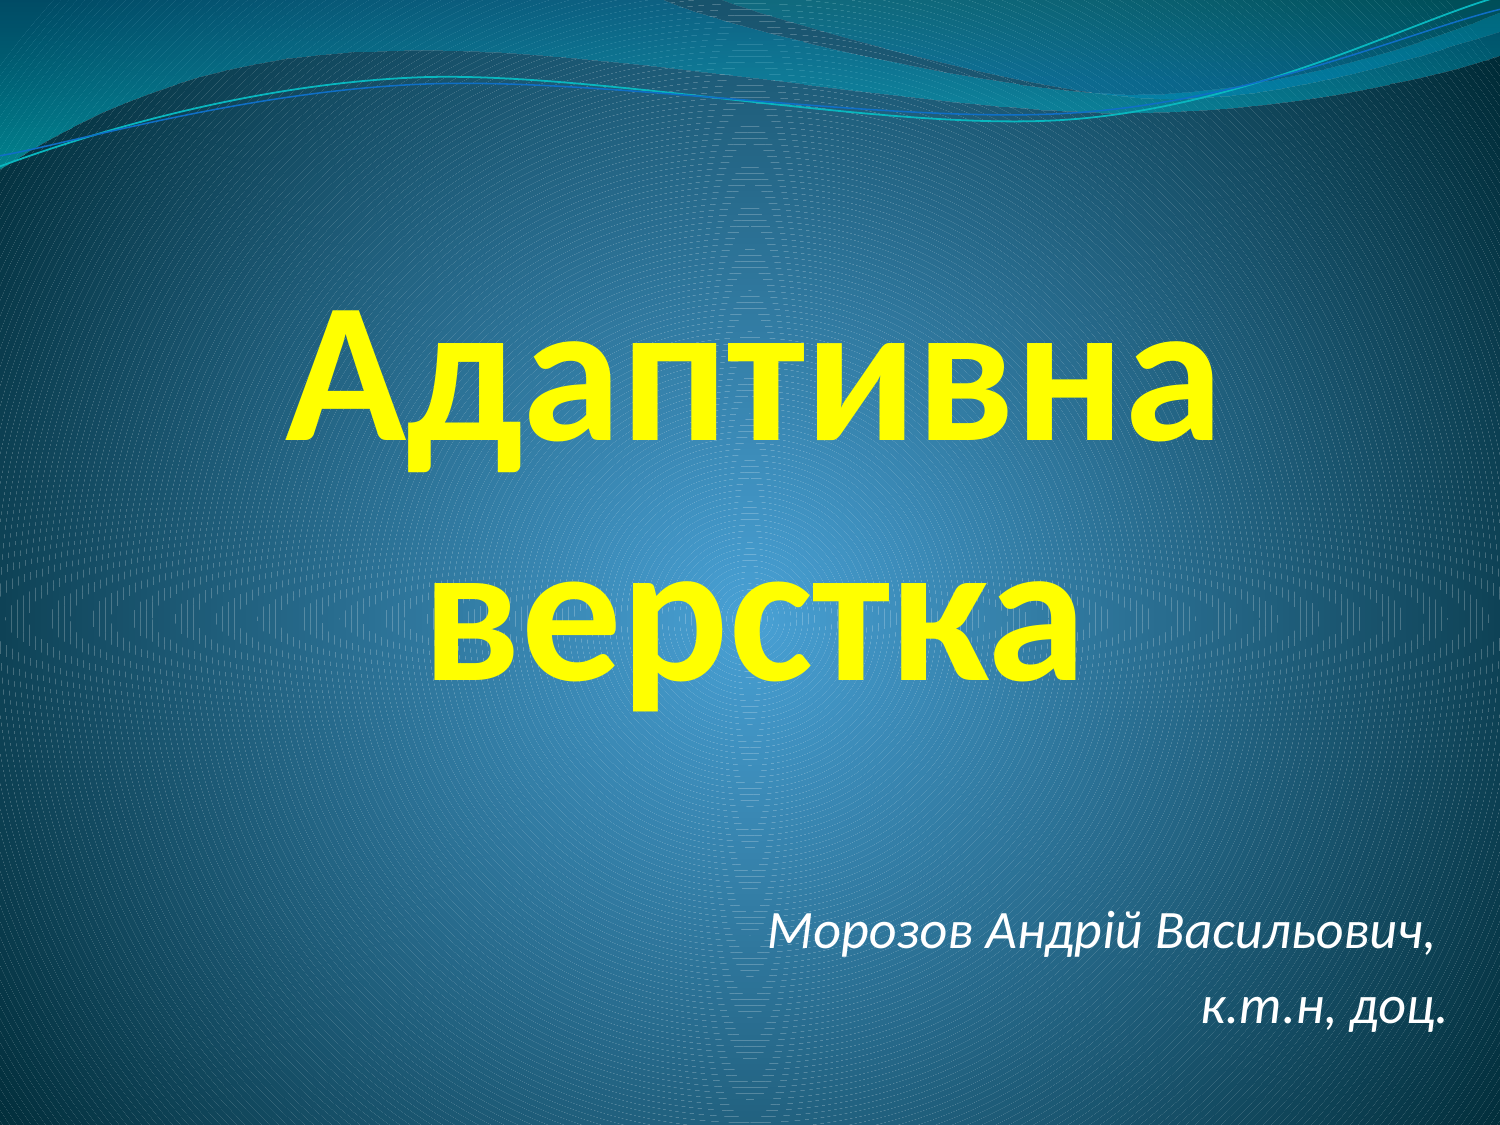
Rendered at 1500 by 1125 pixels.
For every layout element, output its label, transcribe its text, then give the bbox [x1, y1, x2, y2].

title Адаптивна верстка [112, 420, 1401, 721]
subtitle Морозов Андрій Васильович, к.т.н, доц. [171, 810, 1460, 1098]
